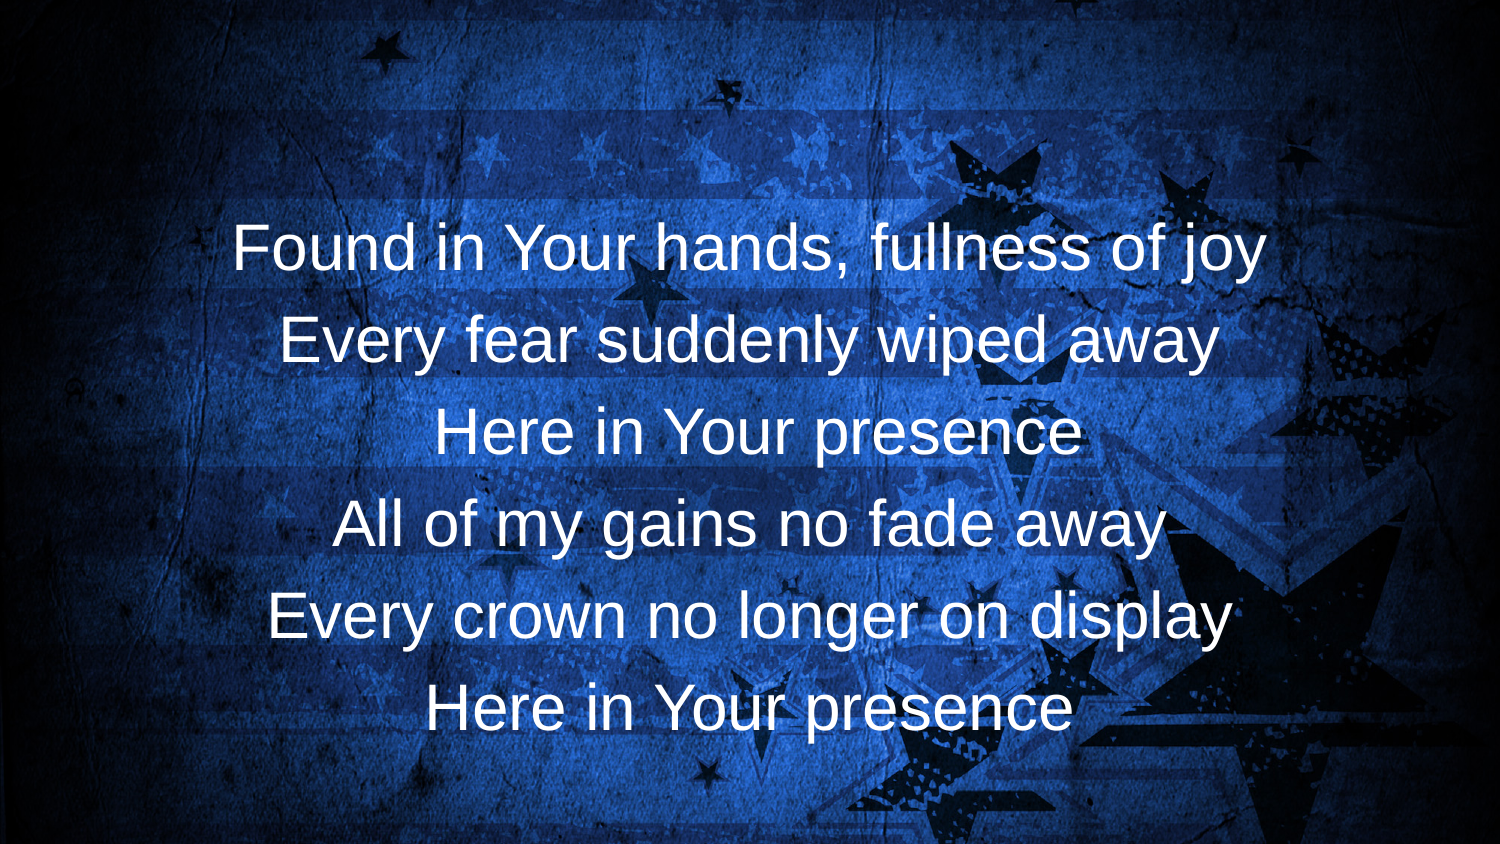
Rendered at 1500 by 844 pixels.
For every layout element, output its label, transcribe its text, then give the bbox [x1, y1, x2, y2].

list Found in Your hands, fullness of joy Every fear suddenly wiped away Here in Your presence All of my gains no fade away Every crown no longer on display Here in Your presence [75, 196, 1425, 754]
picture [0, 0, 1500, 844]
